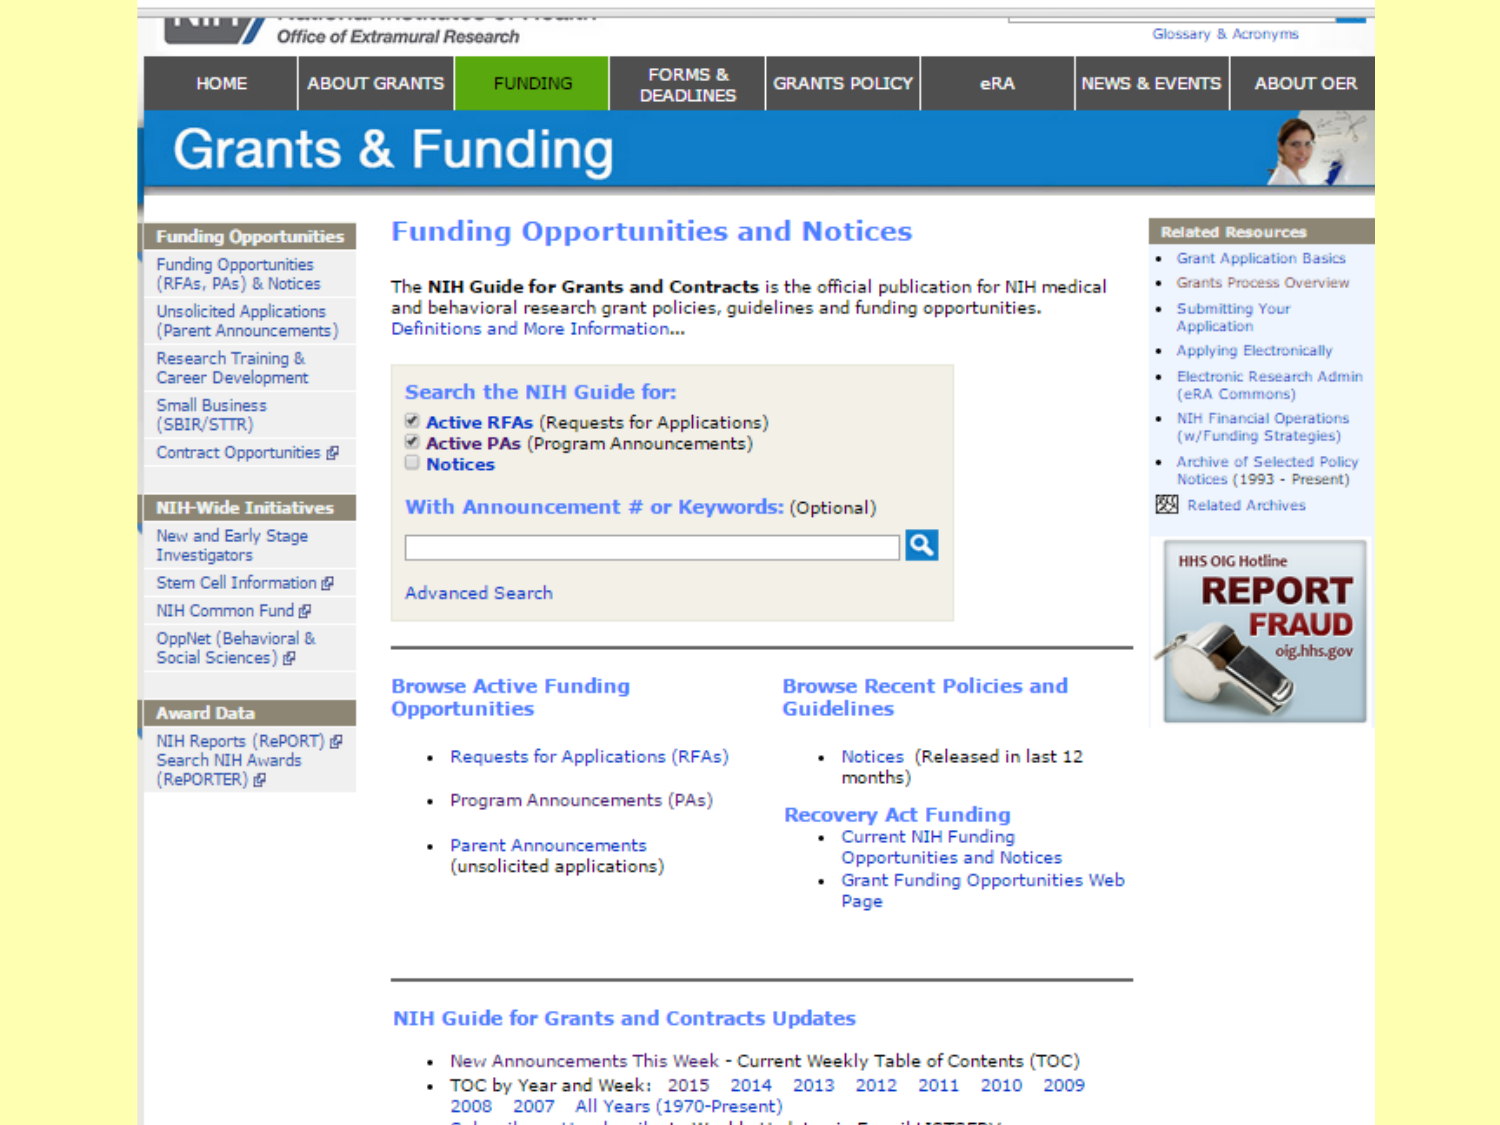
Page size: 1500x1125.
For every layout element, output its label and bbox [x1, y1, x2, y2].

picture [137, 0, 1376, 1125]
